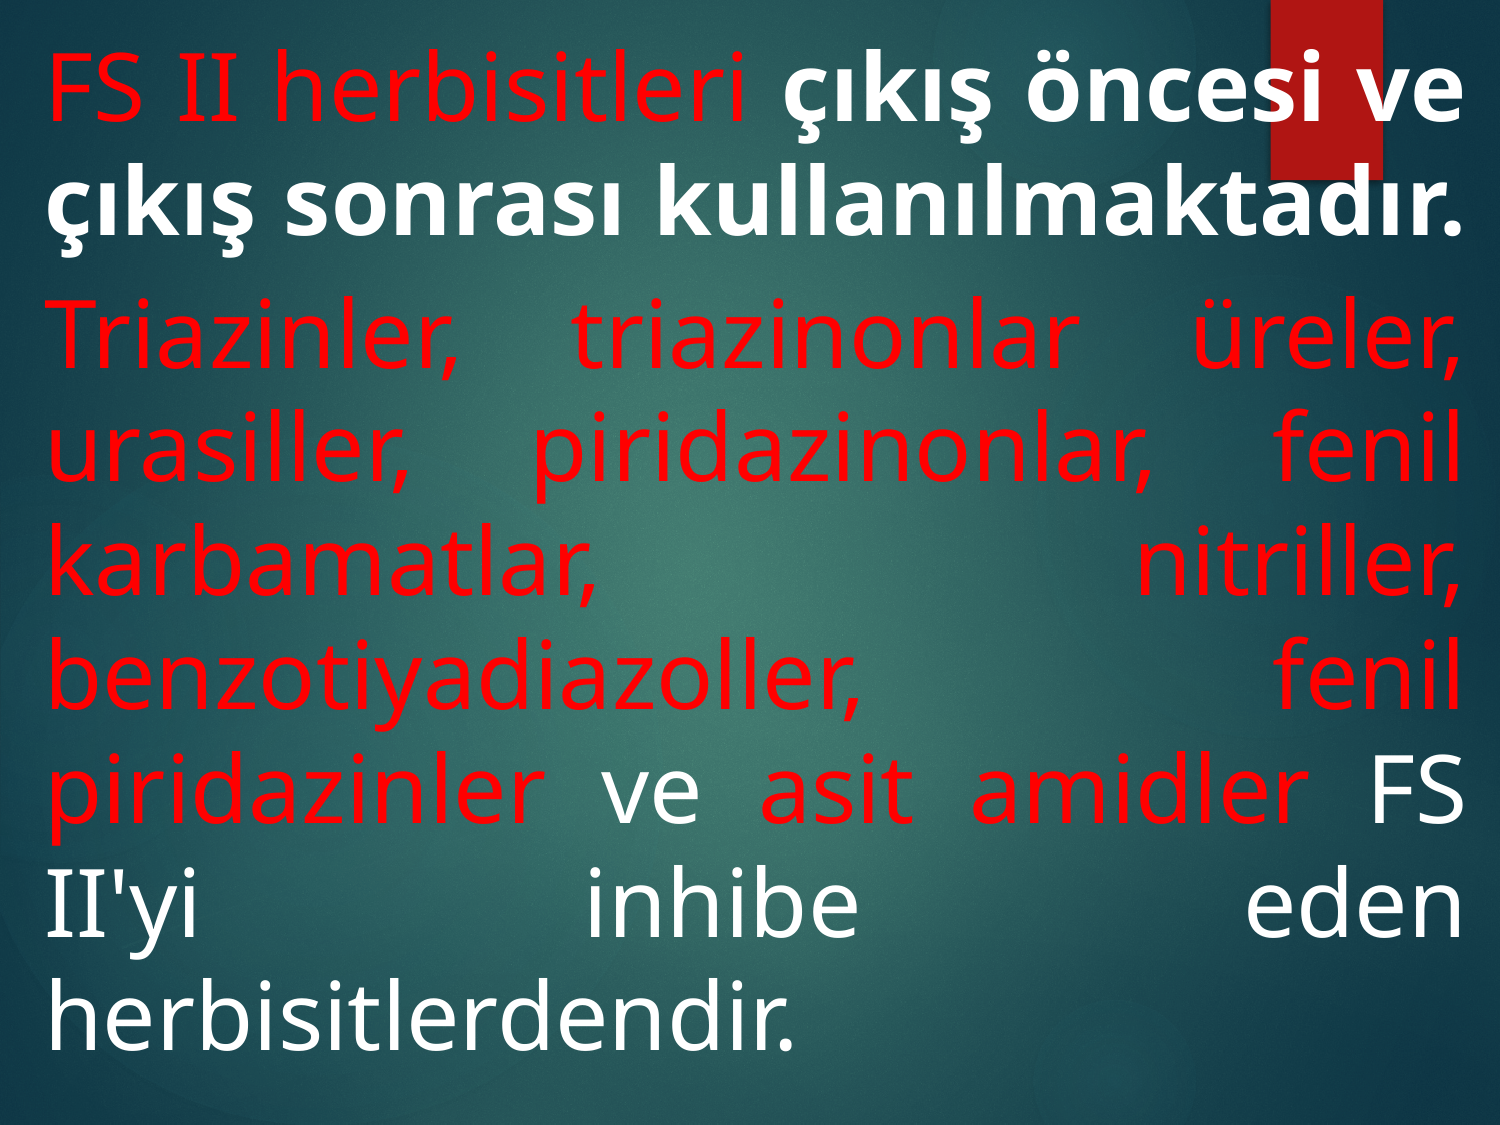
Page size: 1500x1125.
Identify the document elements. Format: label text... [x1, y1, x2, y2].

list FS II herbisitleri çıkış öncesi ve çıkış sonrası kullanılmaktadır. Triazinler, triazinonlar üreler, urasiller, piridazinonlar, fenil karbamatlar, nitriller, benzotiyadiazoller, fenil piridazinler ve asit amidler FS II'yi inhibe eden herbisitlerdendir. [29, 19, 1483, 1106]
